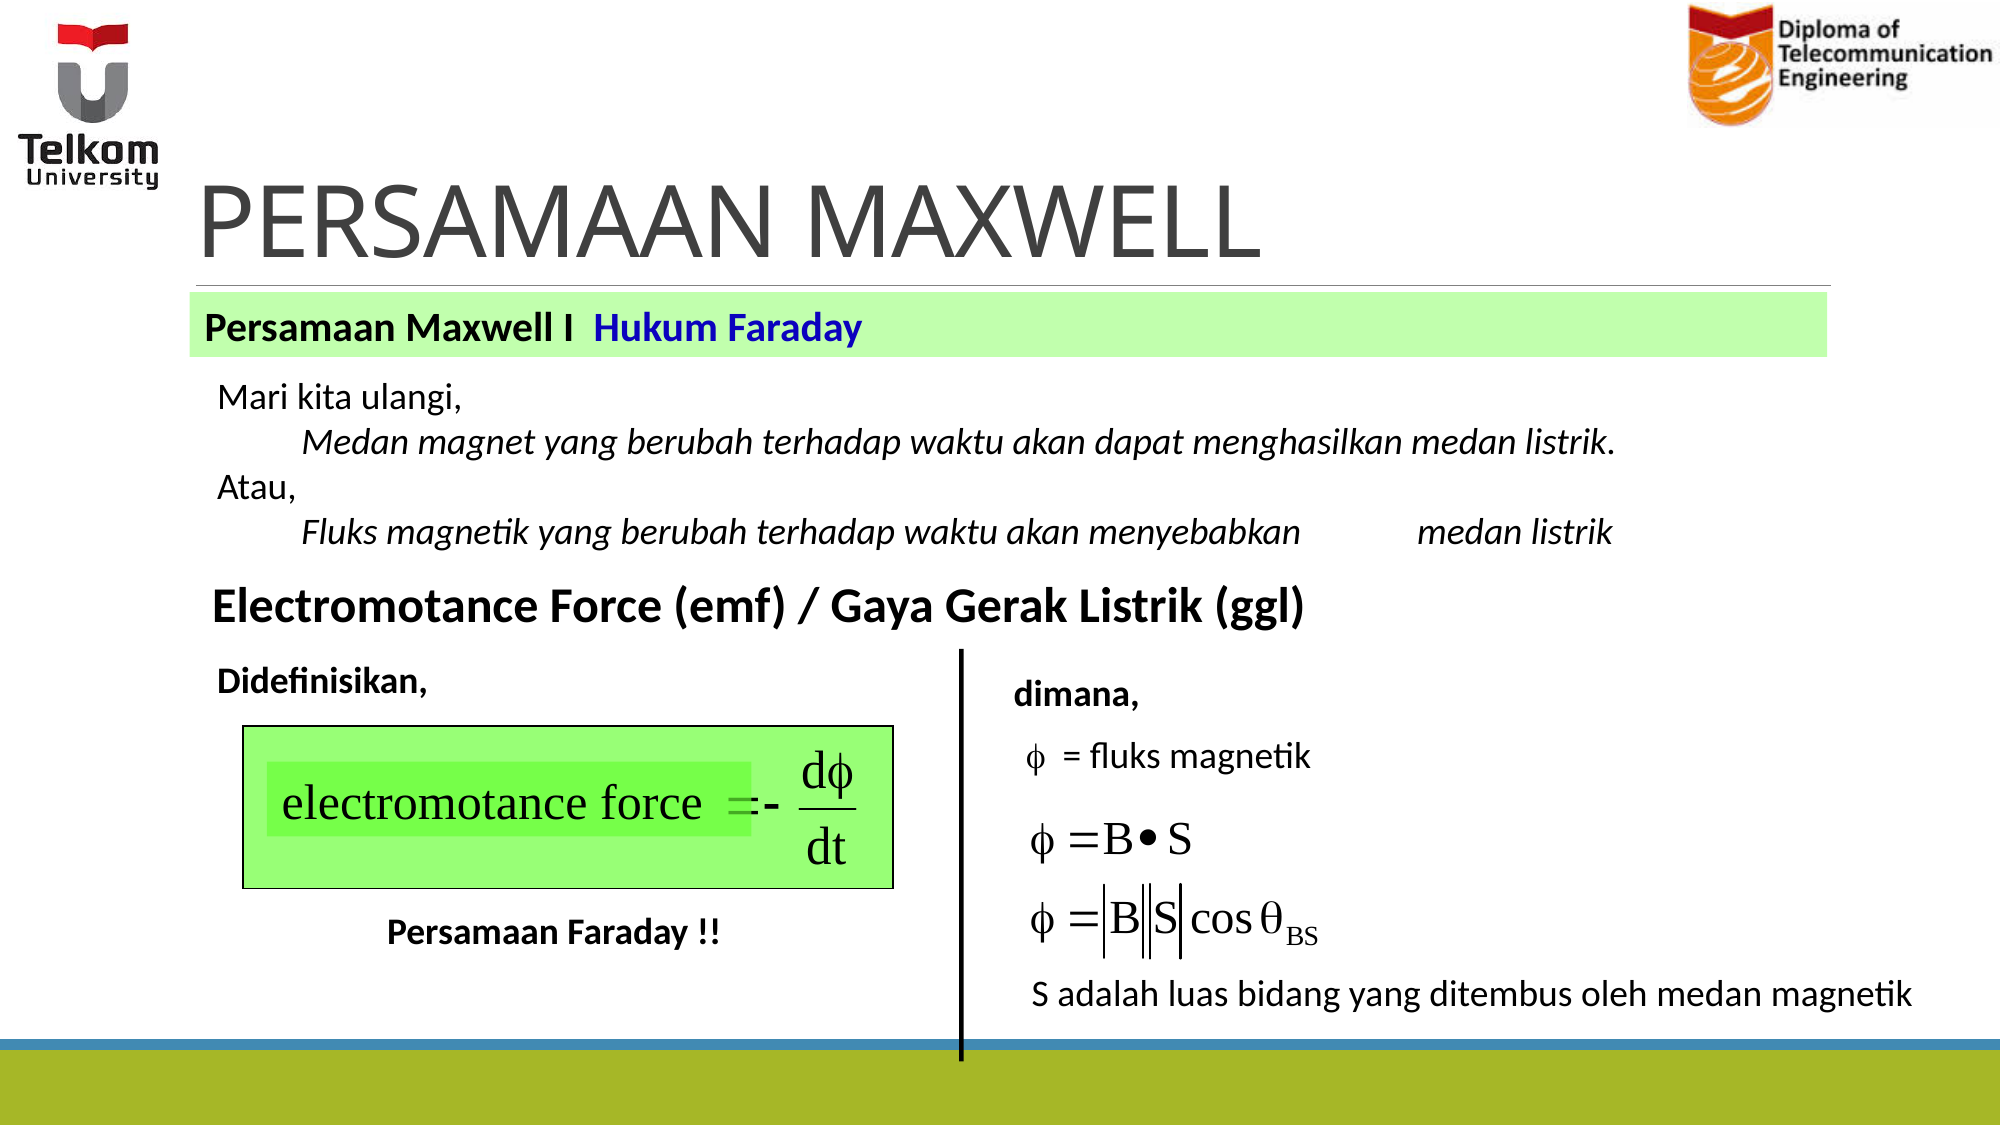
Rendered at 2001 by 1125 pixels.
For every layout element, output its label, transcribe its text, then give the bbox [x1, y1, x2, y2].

title PERSAMAAN MAXWELL [180, 47, 1830, 285]
text_box  = fluks magnetik [1011, 723, 1649, 784]
text_box Mari kita ulangi, Medan magnet yang berubah terhadap waktu akan dapat menghasilkan medan listrik. Atau, Fluks magnetik yang berubah terhadap waktu akan menyebabkan medan listrik [202, 364, 1828, 560]
text_box Electromotance Force (emf) / Gaya Gerak Listrik (ggl) [197, 564, 1648, 640]
text_box Persamaan Faraday !! [372, 899, 923, 960]
text_box dimana, [998, 661, 1424, 722]
text_box S adalah luas bidang yang ditembus oleh medan magnetik [1016, 961, 1959, 1022]
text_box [1023, 873, 1327, 970]
picture [1686, 1, 2000, 128]
text_box Didefinisikan, [202, 649, 753, 709]
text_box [1023, 798, 1200, 872]
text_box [242, 725, 894, 890]
picture [1, 0, 183, 210]
text_box Persamaan Maxwell I Hukum Faraday [189, 292, 1828, 357]
